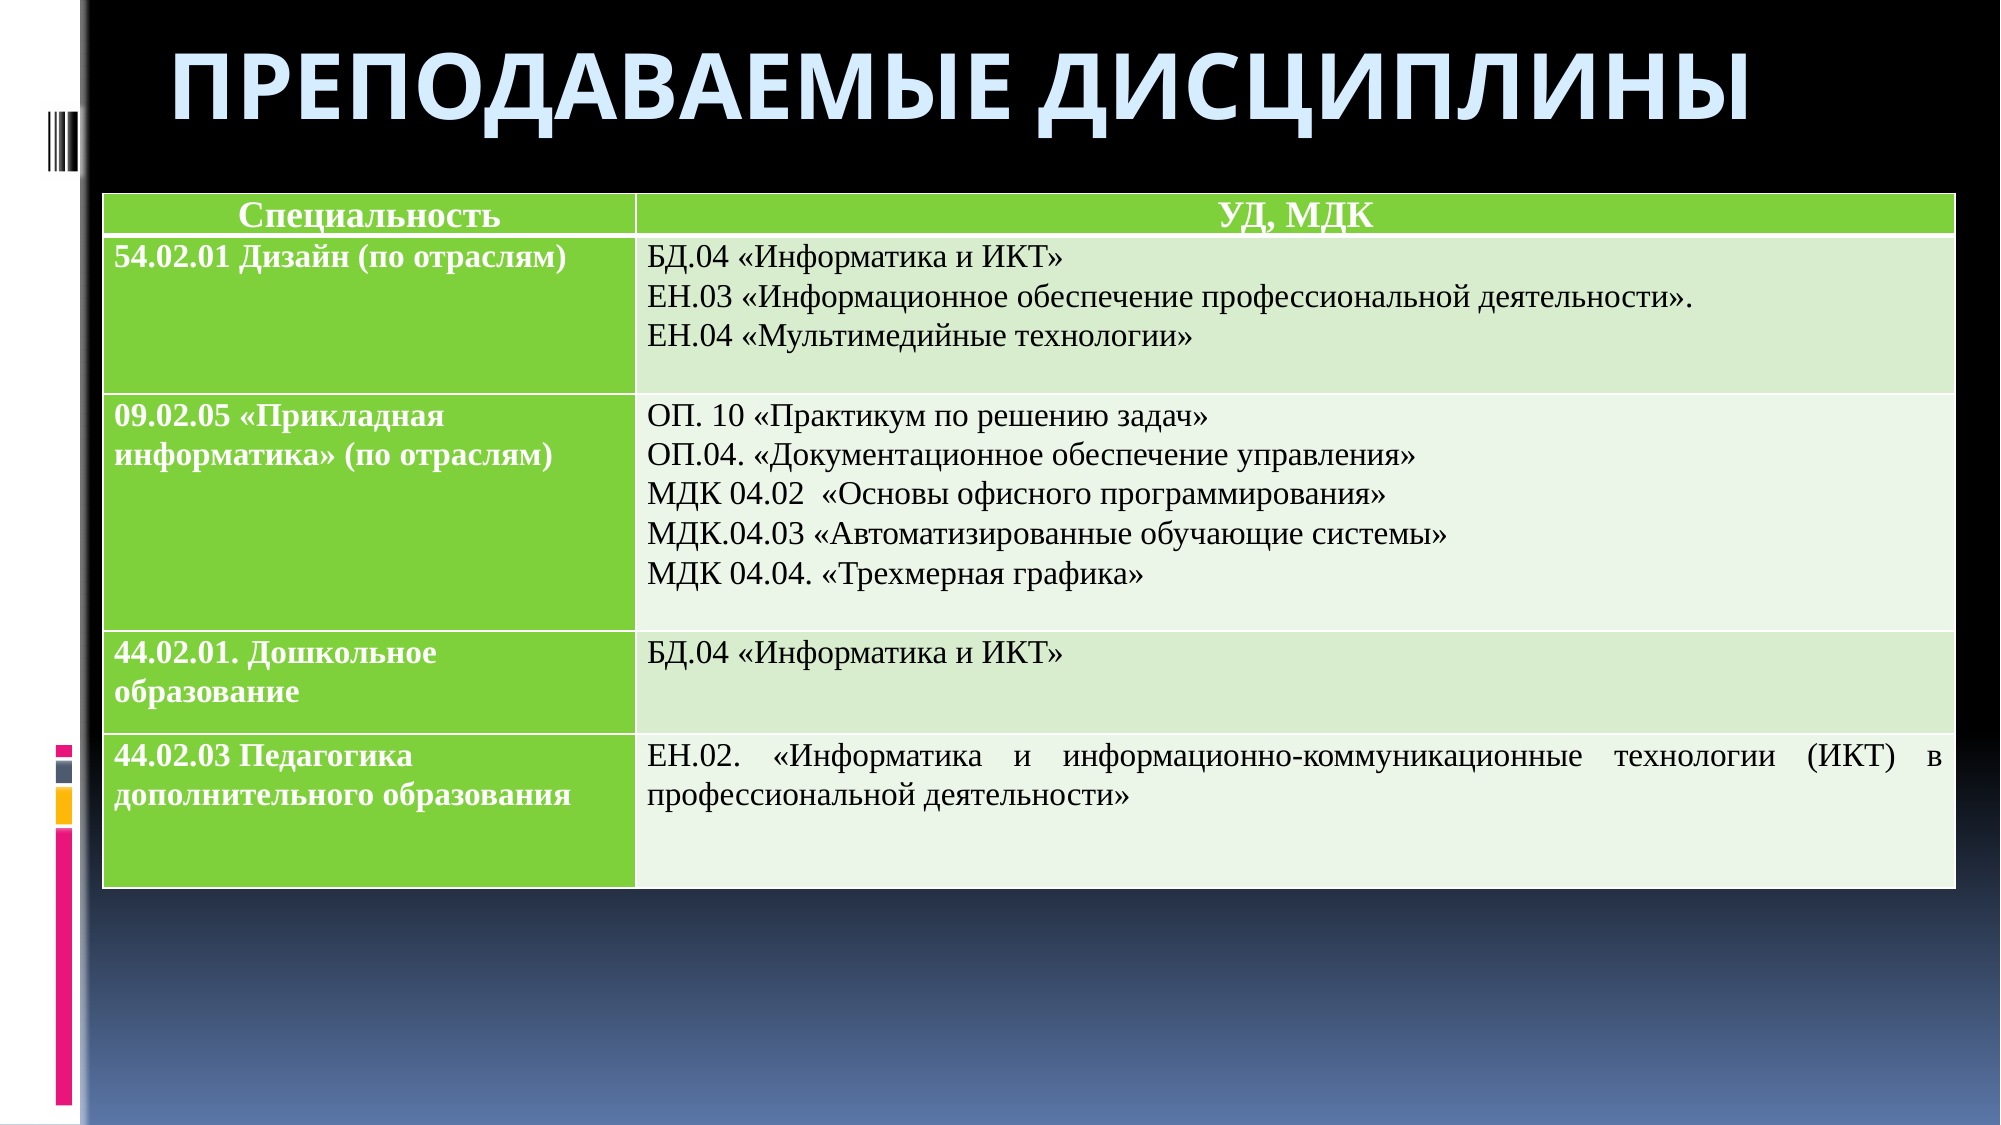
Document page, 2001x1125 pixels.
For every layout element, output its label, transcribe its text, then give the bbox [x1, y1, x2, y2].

table_cell БД.04 «Информатика и ИКТ» [637, 632, 1954, 733]
table_cell 44.02.03 Педагогика дополнительного образования [104, 735, 635, 887]
table_cell ОП. 10 «Практикум по решению задач» ОП.04. «Документационное обеспечение управления» МДК 04.02 «Основы офисного программирования» МДК.04.03 «Автоматизированные обучающие системы» МДК 04.04. «Трехмерная графика» [637, 395, 1954, 630]
table_header Специальность [104, 194, 635, 233]
table_cell 09.02.05 «Прикладная информатика» (по отраслям) [104, 395, 635, 630]
table_cell 54.02.01 Дизайн (по отраслям) [104, 238, 635, 393]
table_cell 44.02.01. Дошкольное образование [104, 632, 635, 733]
table_header УД, МДК [637, 194, 1954, 233]
title ПРЕПОДАВАЕМЫЕ ДИСЦИПЛИНЫ [102, 20, 1823, 157]
table_cell ЕН.02. «Информатика и информационно-коммуникационные технологии (ИКТ) в профессиональной деятельности» [637, 735, 1954, 887]
table_cell БД.04 «Информатика и ИКТ» ЕН.03 «Информационное обеспечение профессиональной деятельности». ЕН.04 «Мультимедийные технологии» [637, 238, 1954, 393]
